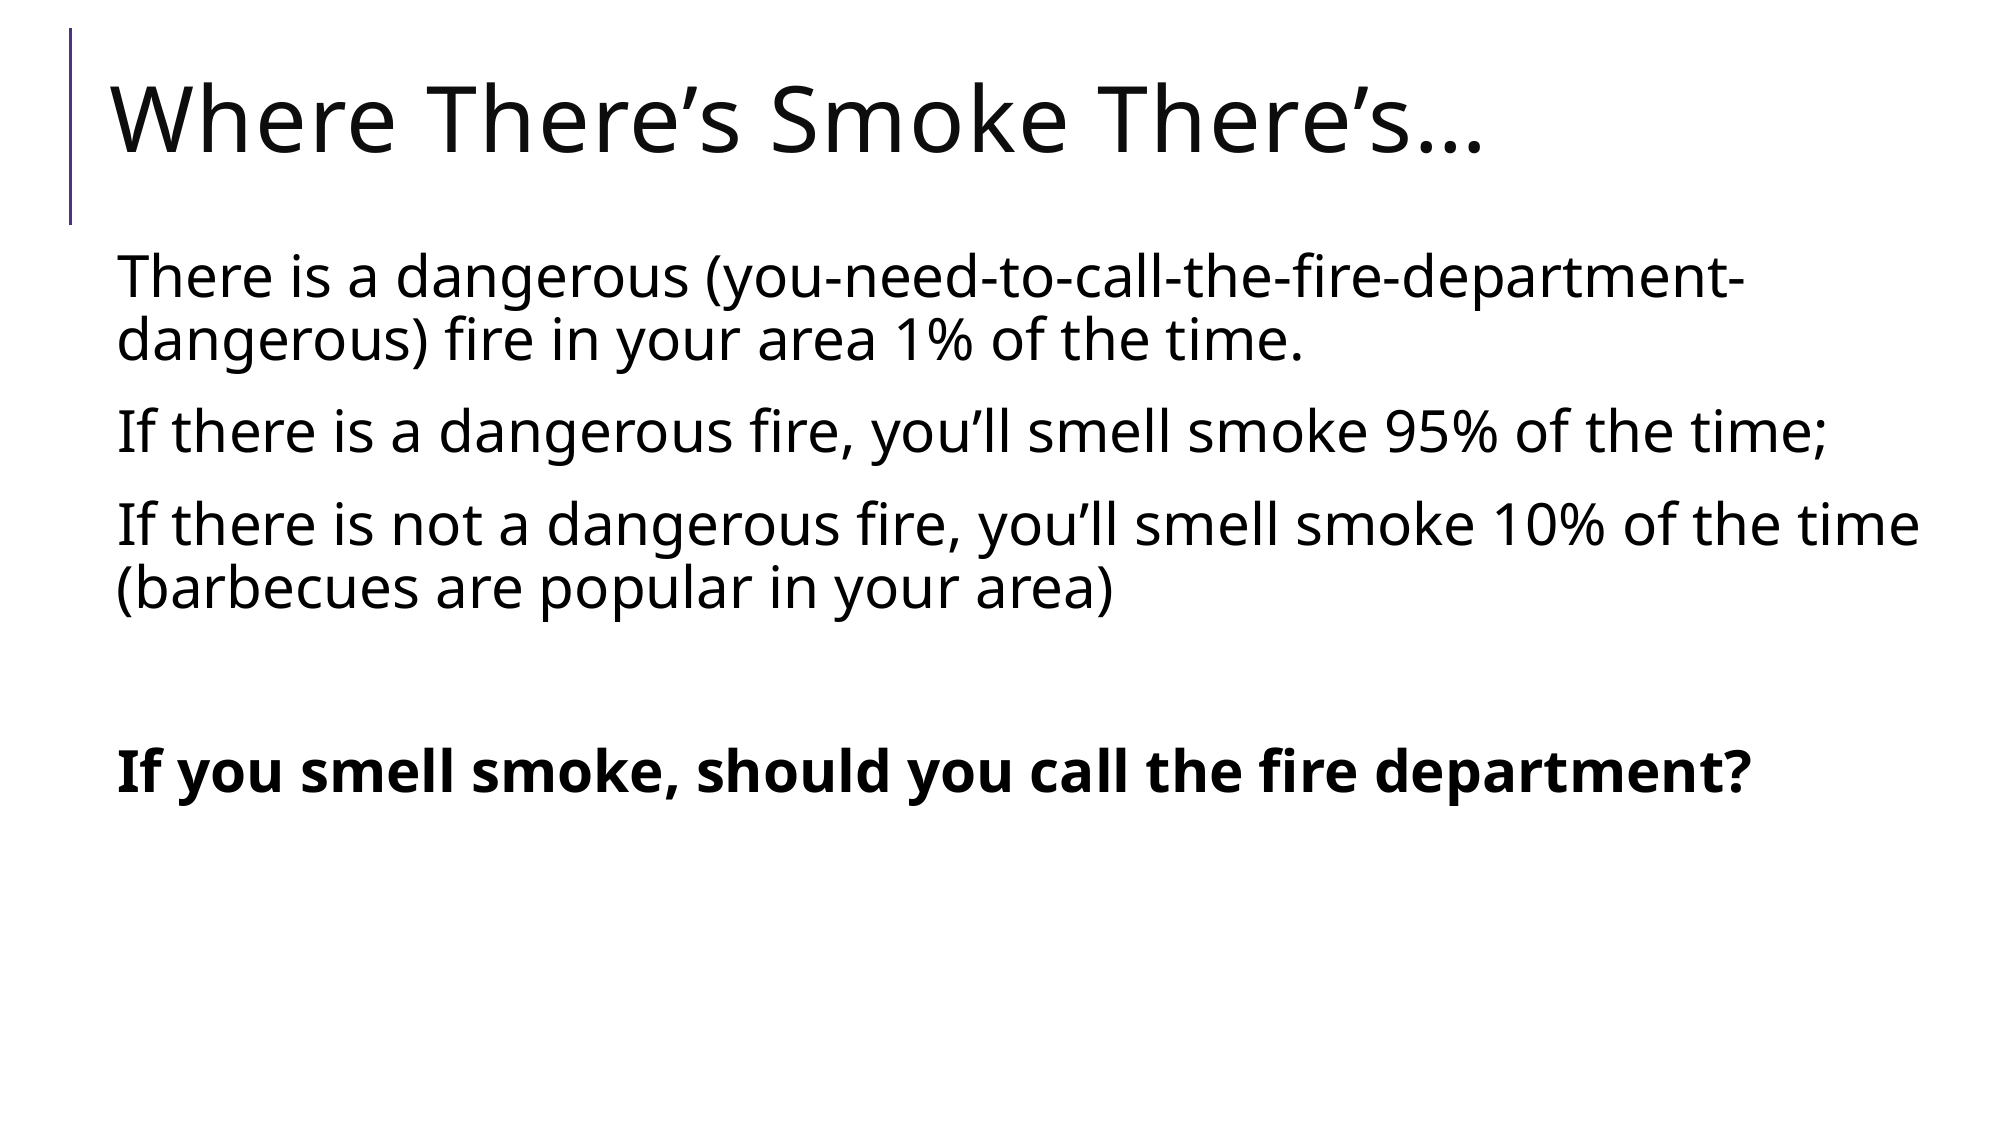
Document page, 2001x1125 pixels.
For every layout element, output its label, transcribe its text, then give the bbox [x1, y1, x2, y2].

title Where There’s Smoke There’s… [94, 43, 1930, 210]
list There is a dangerous (you-need-to-call-the-fire-department-dangerous) fire in your area 1% of the time. If there is a dangerous fire, you’ll smell smoke 95% of the time; If there is not a dangerous fire, you’ll smell smoke 10% of the time (barbecues are popular in your area) If you smell smoke, should you call the fire department? [94, 240, 1930, 1035]
